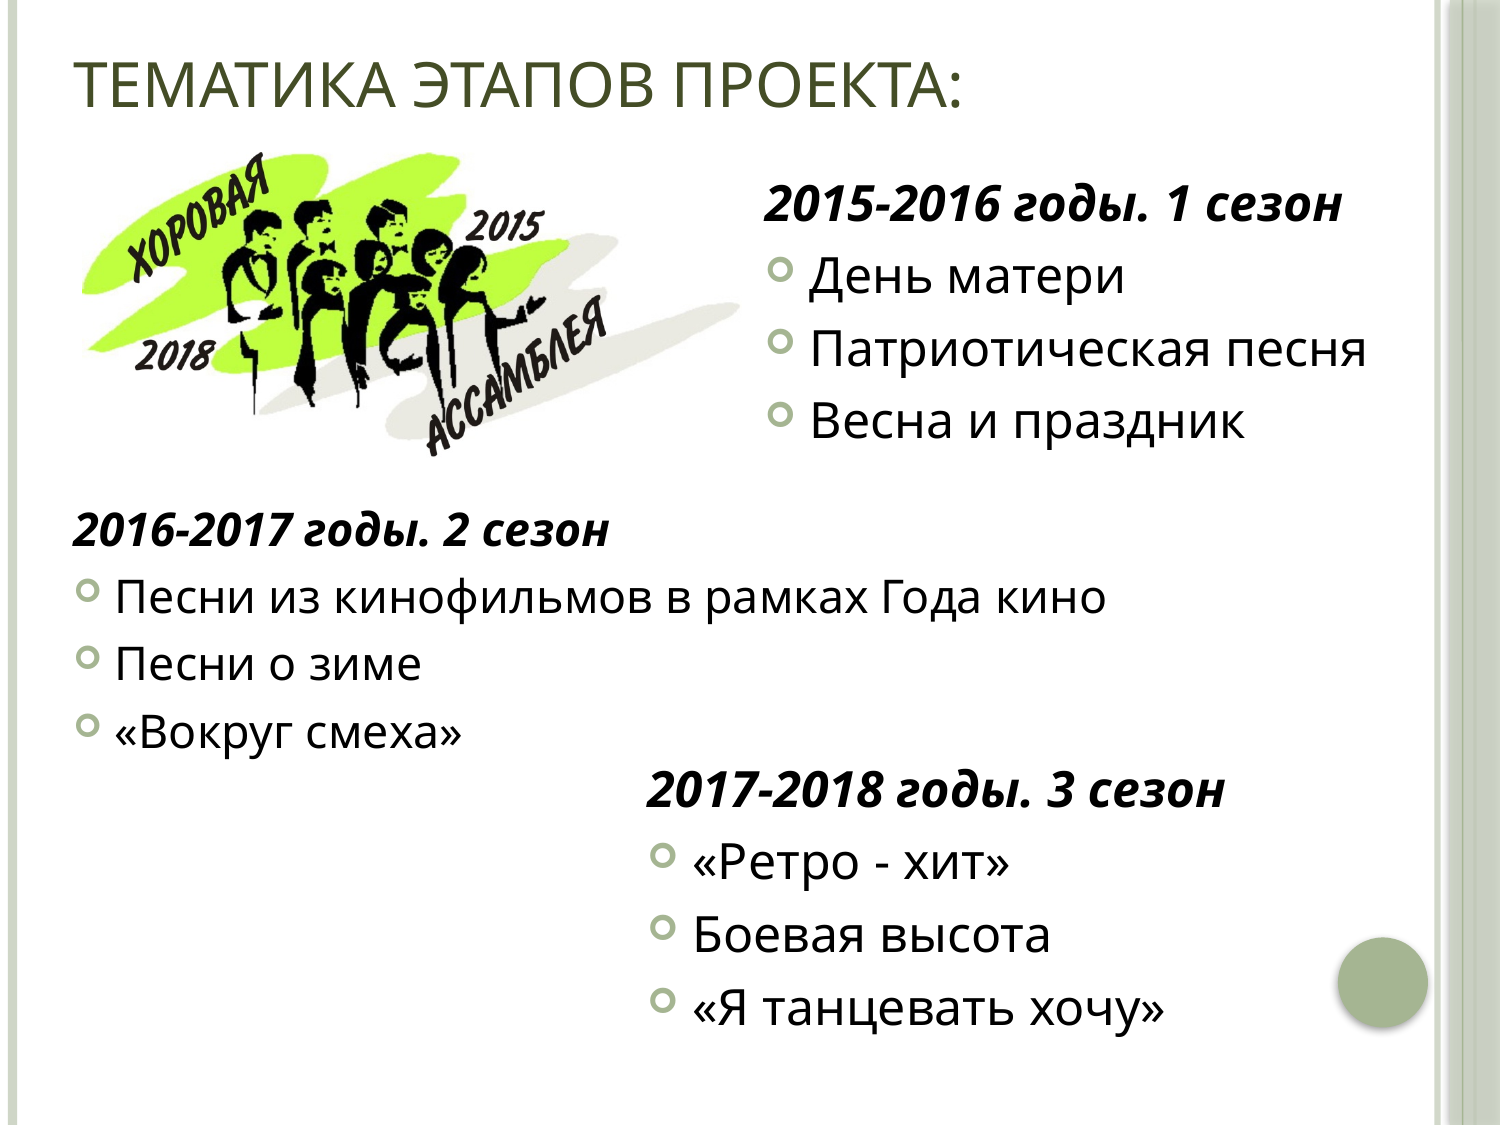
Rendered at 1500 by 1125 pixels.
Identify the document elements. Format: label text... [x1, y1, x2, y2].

title Тематика этапов проекта: [58, 23, 1284, 128]
list 2015-2016 годы. 1 сезон День матери Патриотическая песня Весна и праздник [750, 164, 1414, 476]
text_box 2017-2018 годы. 3 сезон «Ретро - хит» Боевая высота «Я танцевать хочу» [632, 749, 1297, 1062]
text_box 2016-2017 годы. 2 сезон Песни из кинофильмов в рамках Года кино Песни о зиме «Вокруг смеха» [58, 492, 1184, 804]
picture [81, 151, 743, 460]
